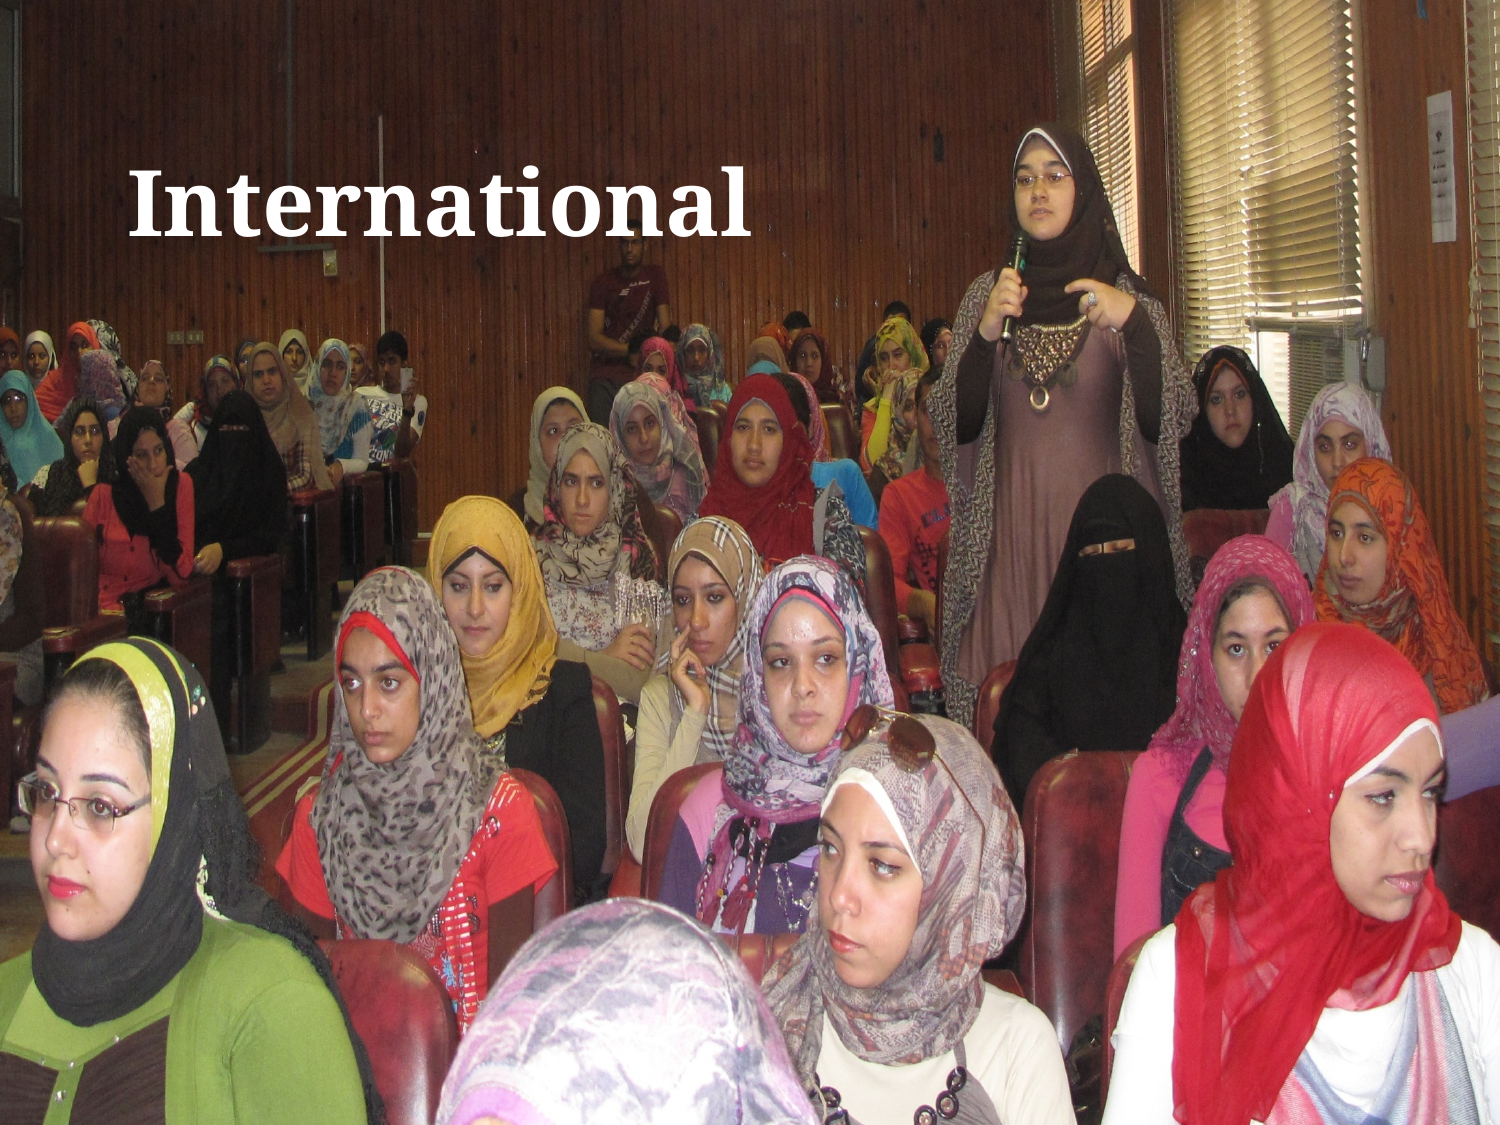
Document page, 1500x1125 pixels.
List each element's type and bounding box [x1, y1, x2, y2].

list [0, 0, 1500, 1125]
